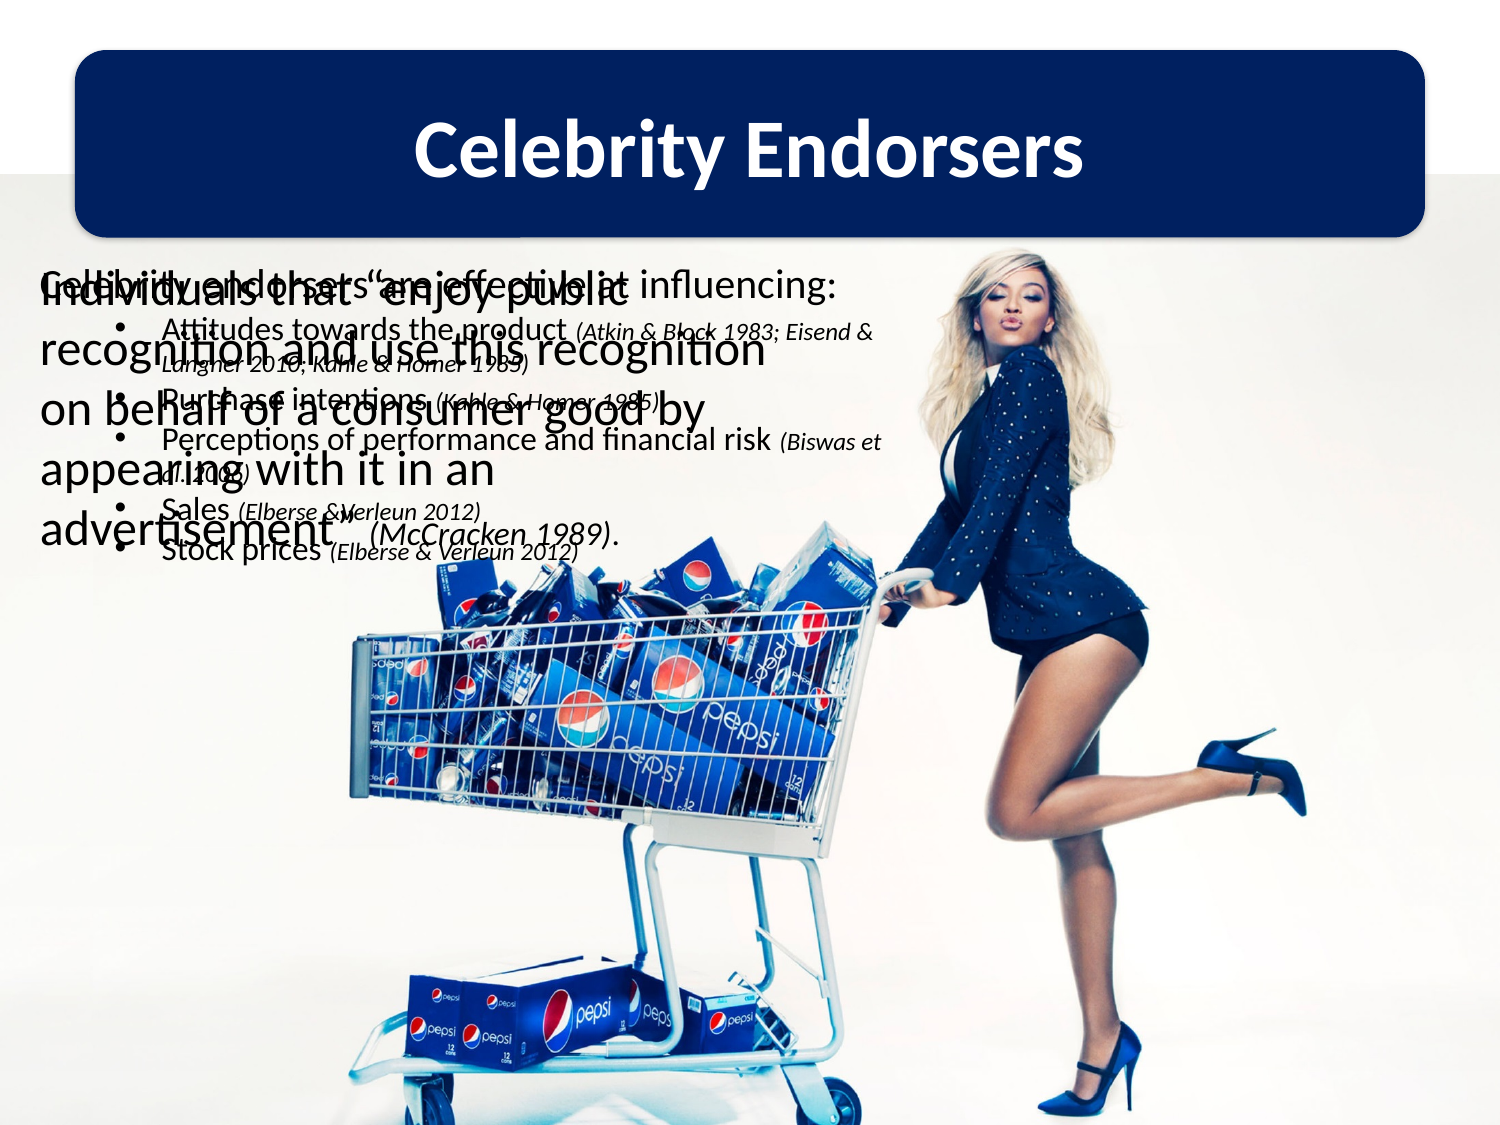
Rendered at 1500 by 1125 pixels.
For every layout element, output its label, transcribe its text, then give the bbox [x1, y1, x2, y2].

text_box Celebrity Endorsers [74, 50, 1425, 173]
picture [0, 174, 1500, 1125]
title Ball [75, 39, 1425, 65]
